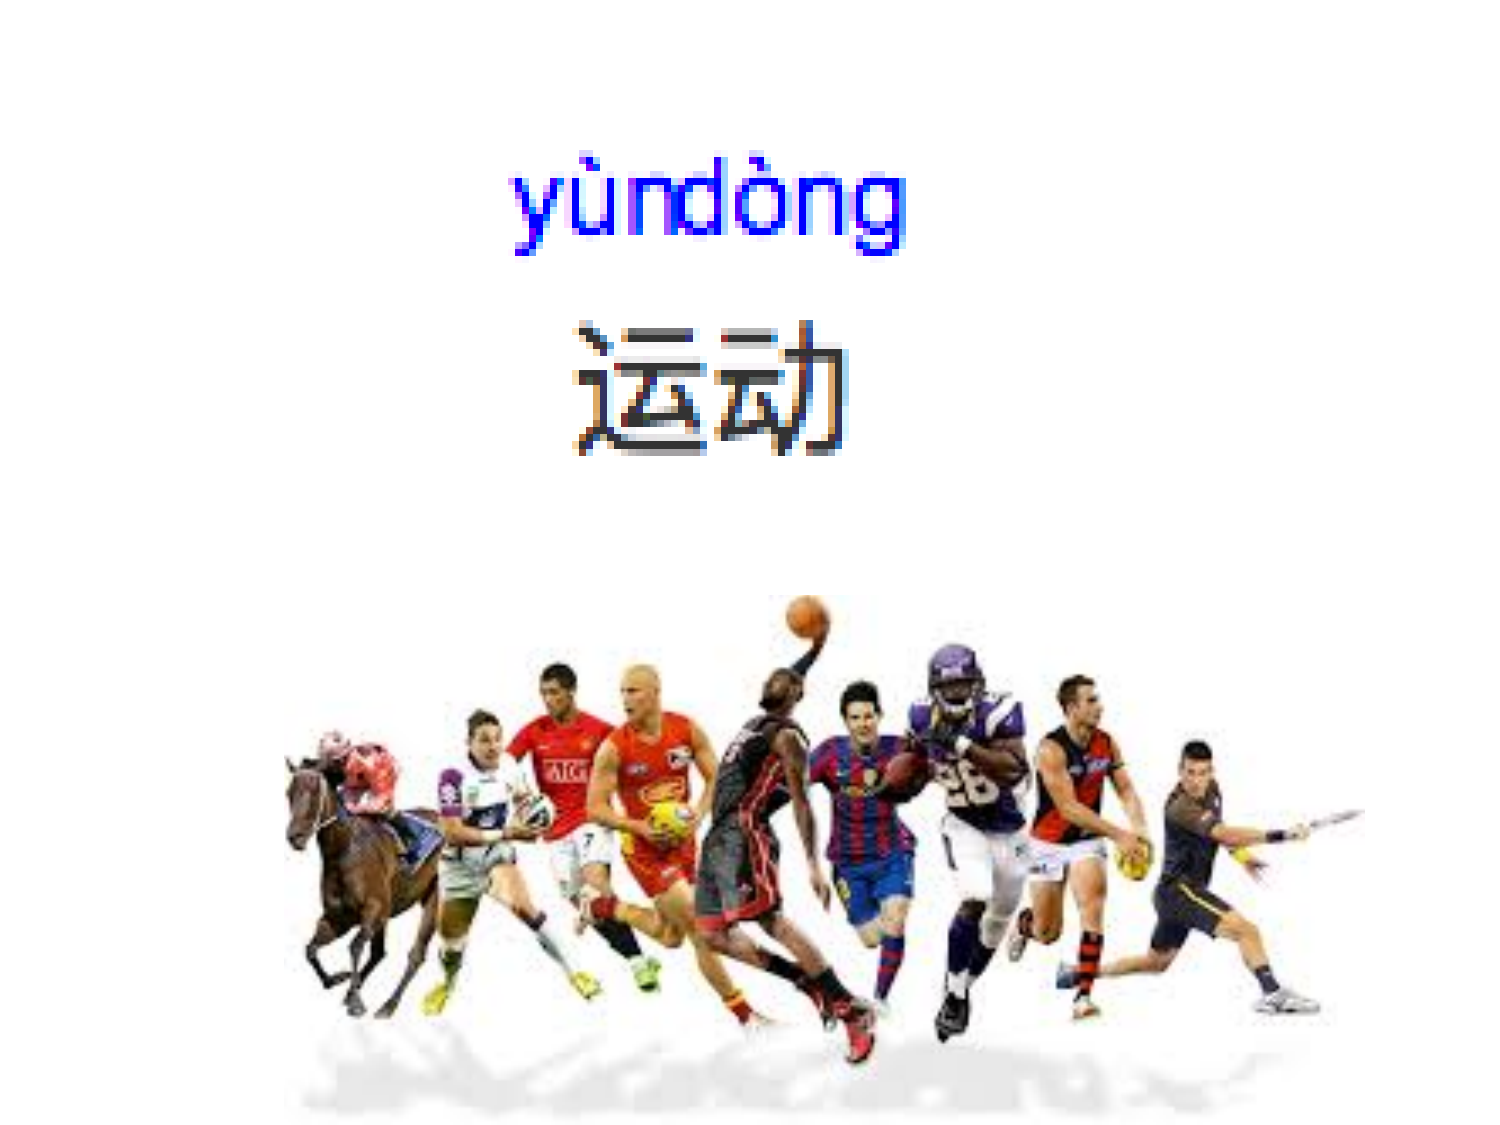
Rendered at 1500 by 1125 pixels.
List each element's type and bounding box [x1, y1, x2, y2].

picture [284, 594, 1365, 1125]
picture [444, 86, 942, 563]
